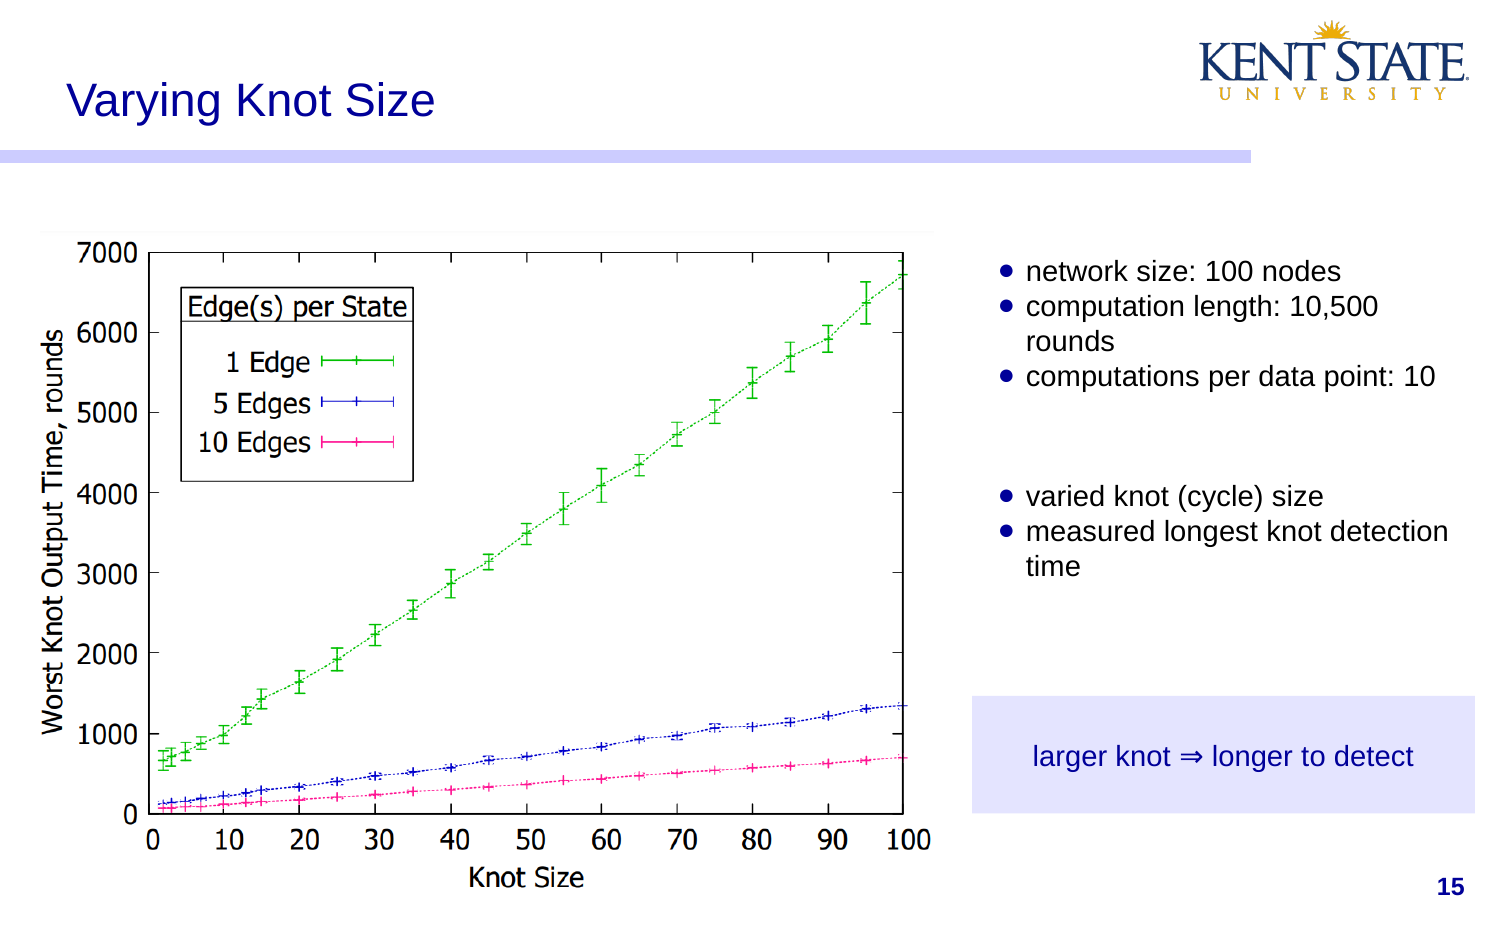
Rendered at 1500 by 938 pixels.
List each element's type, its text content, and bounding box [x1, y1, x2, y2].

picture [0, 150, 1251, 163]
picture [40, 230, 934, 893]
slide_number ‹#› [1389, 849, 1480, 922]
list network size: 100 nodes computation length: 10,500 rounds computations per data point: 10 varied knot (cycle) size measured longest knot detection time [973, 237, 1474, 669]
text_box larger knot ⇒ longer to detect [972, 695, 1475, 814]
picture [1198, 19, 1470, 101]
title Varying Knot Size [51, 45, 1449, 151]
